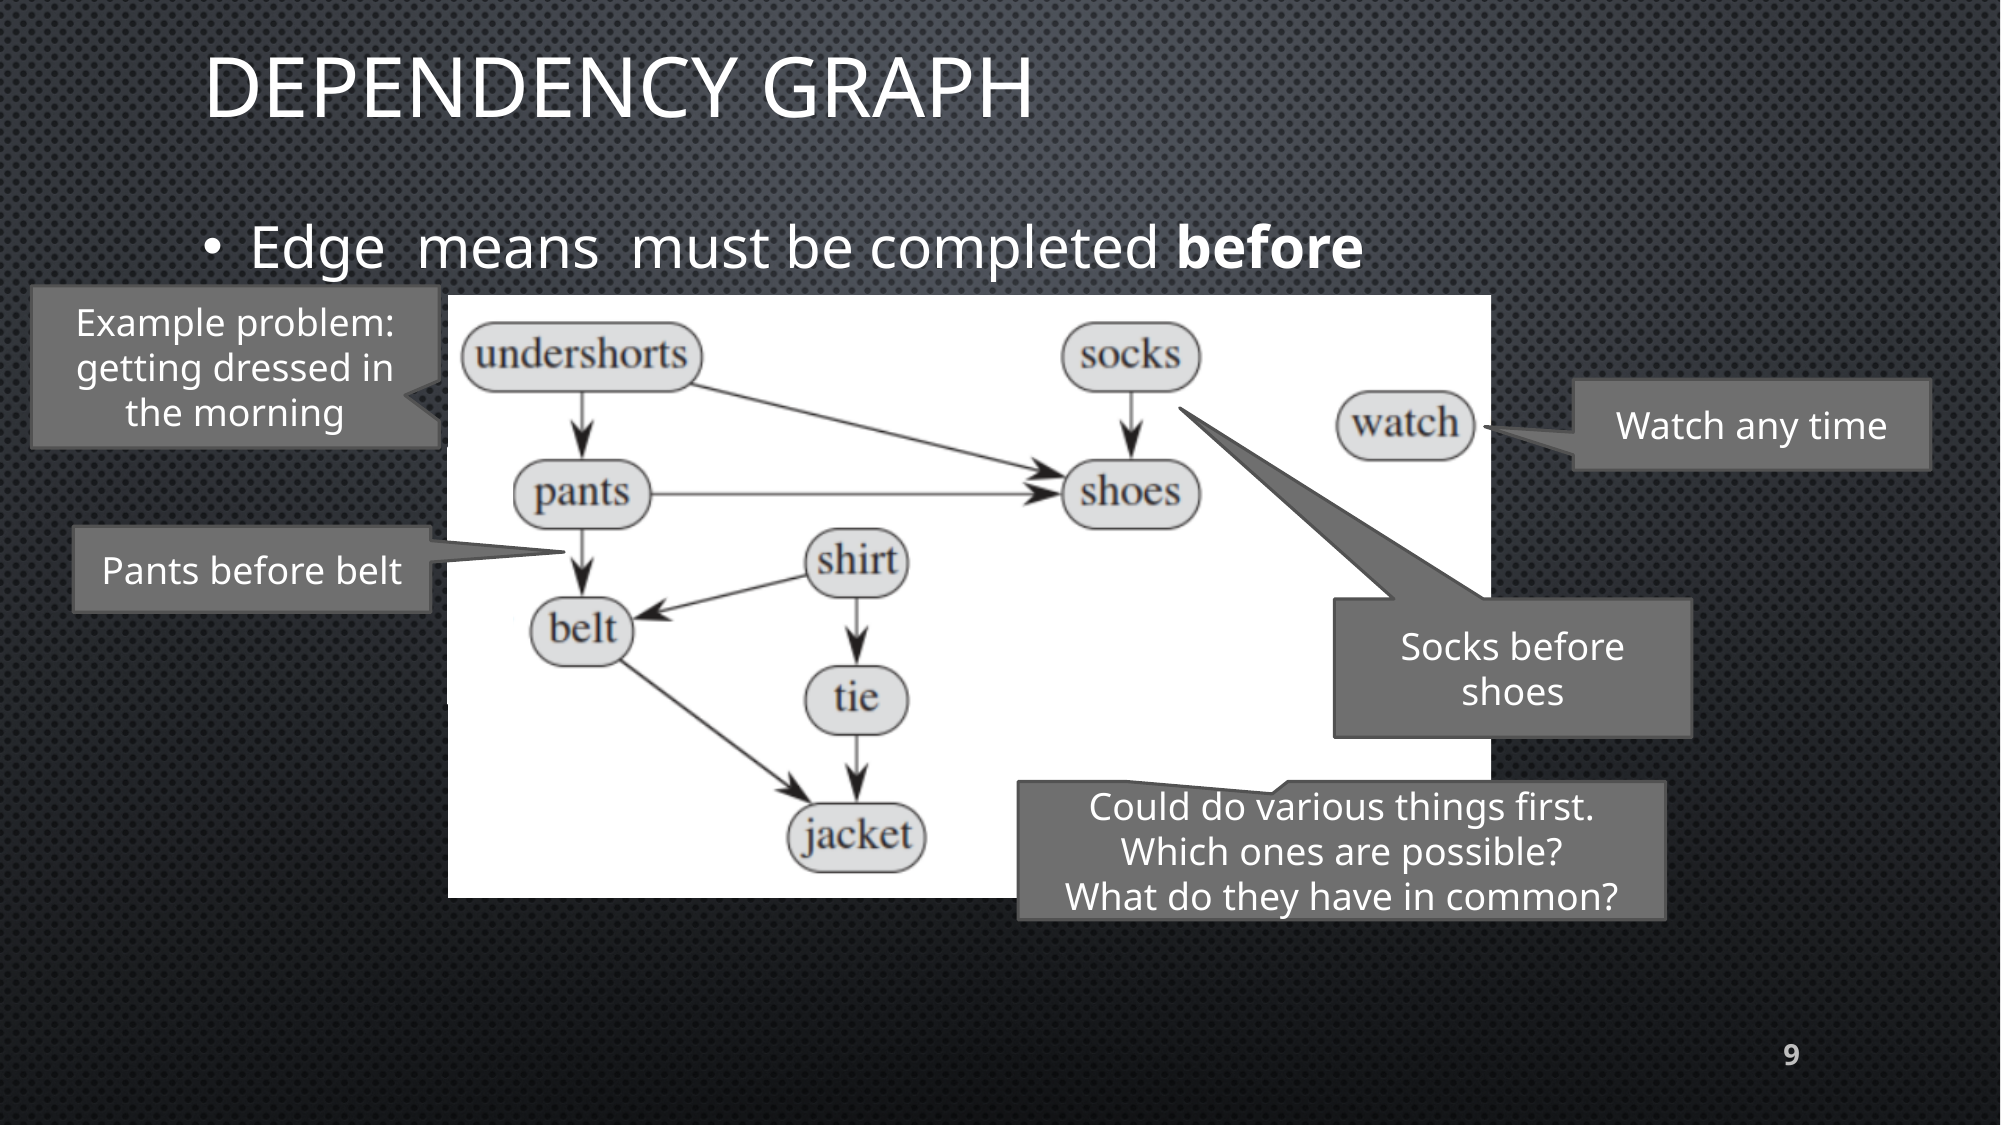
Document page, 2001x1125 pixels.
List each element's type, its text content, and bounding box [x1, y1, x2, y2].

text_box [447, 295, 1492, 899]
text_box Socks before shoes [1492, 597, 1694, 739]
title Dependency graph [187, 0, 1813, 169]
text_box Example problem: getting dressed in the morning [29, 284, 441, 450]
text_box Pants before belt [71, 524, 447, 614]
text_box Could do various things first. Which ones are possible? What do they have in common? [1016, 779, 1668, 922]
slide_number 9 [1724, 1026, 1816, 1087]
text_box Watch any time [1492, 377, 1933, 472]
